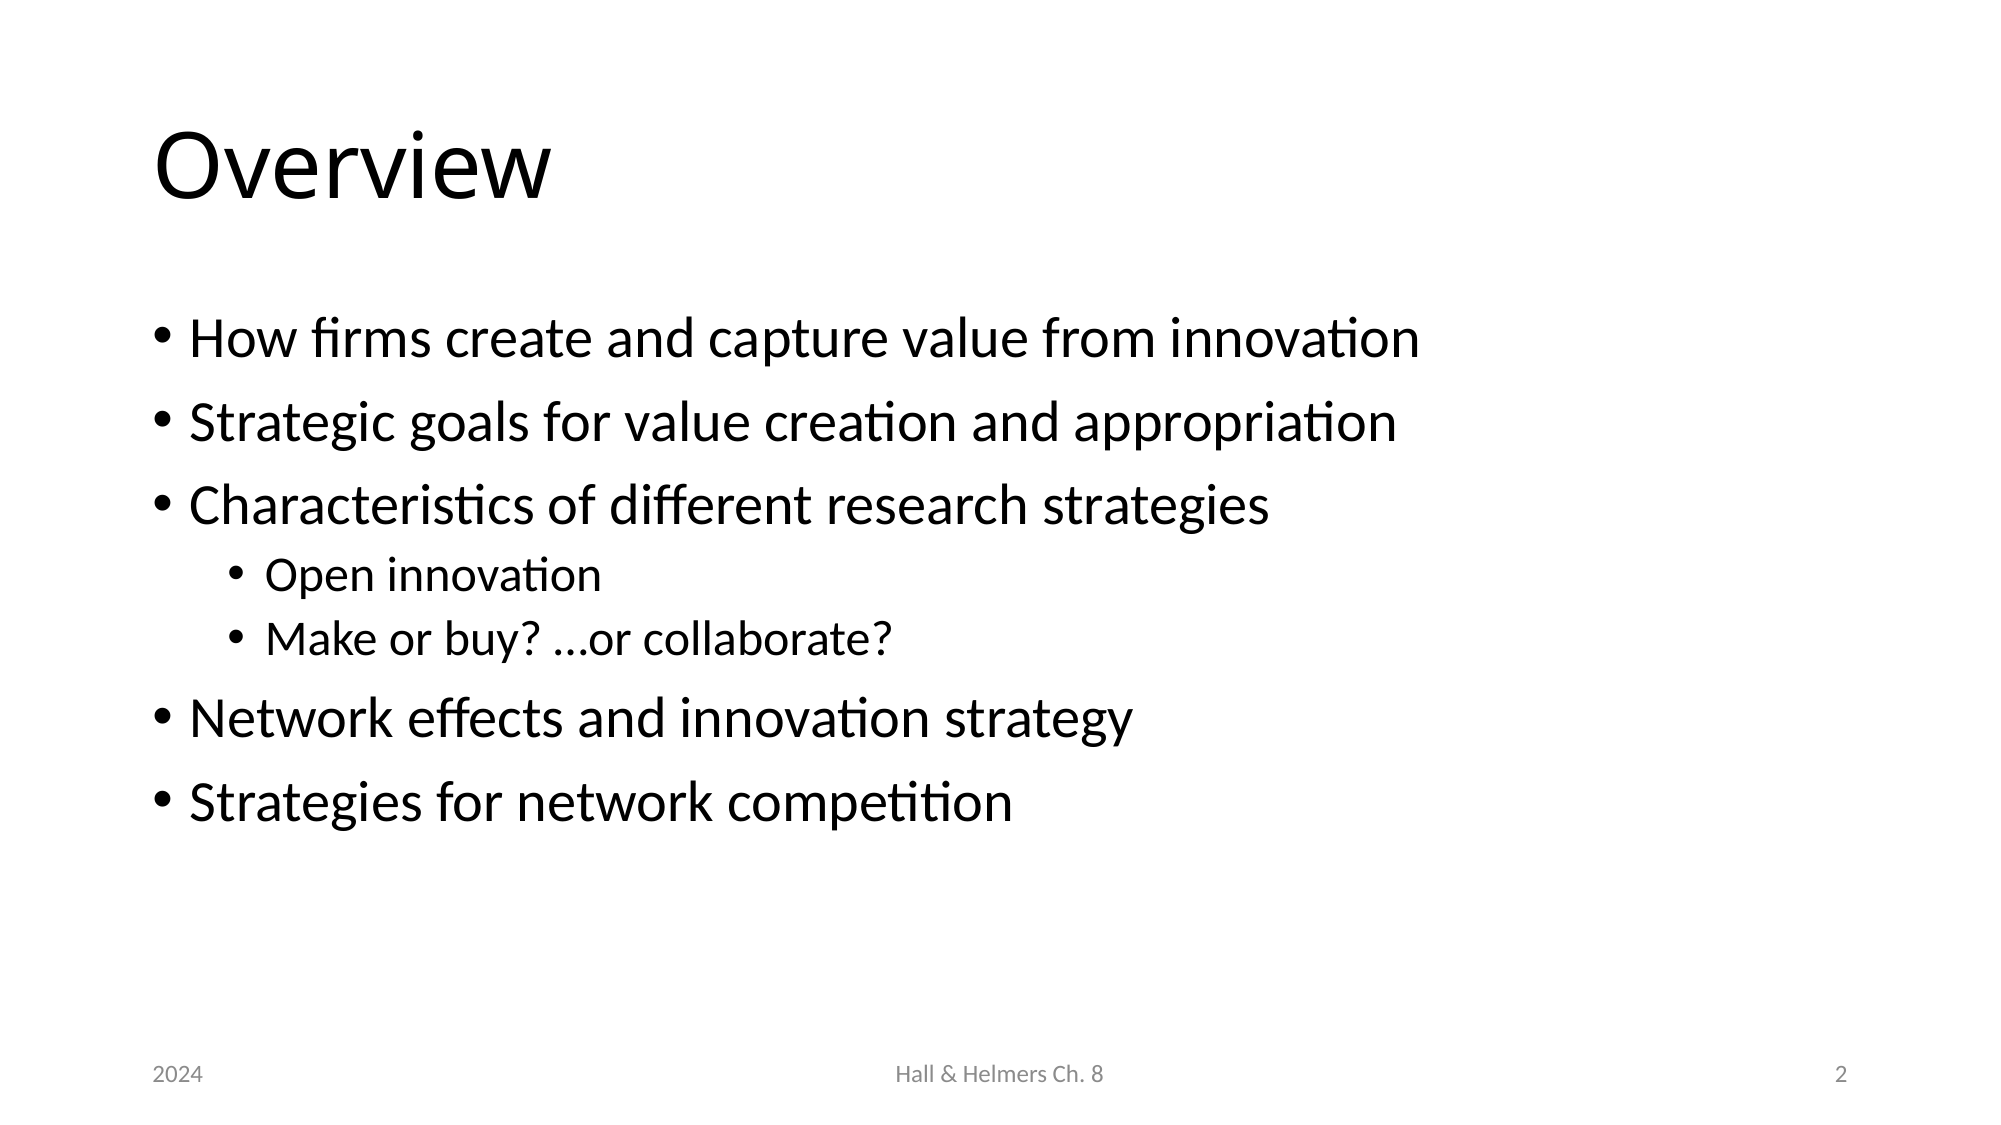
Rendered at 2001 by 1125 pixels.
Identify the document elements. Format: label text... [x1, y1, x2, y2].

footer Hall & Helmers Ch. 8 [662, 1042, 1338, 1103]
slide_number 2024 [137, 1042, 588, 1103]
slide_number 2 [1412, 1042, 1863, 1103]
title Overview [137, 59, 1863, 278]
list How firms create and capture value from innovation Strategic goals for value creation and appropriation Characteristics of different research strategies Open innovation Make or buy? …or collaborate? Network effects and innovation strategy Strategies for network competition [137, 299, 1863, 1014]
